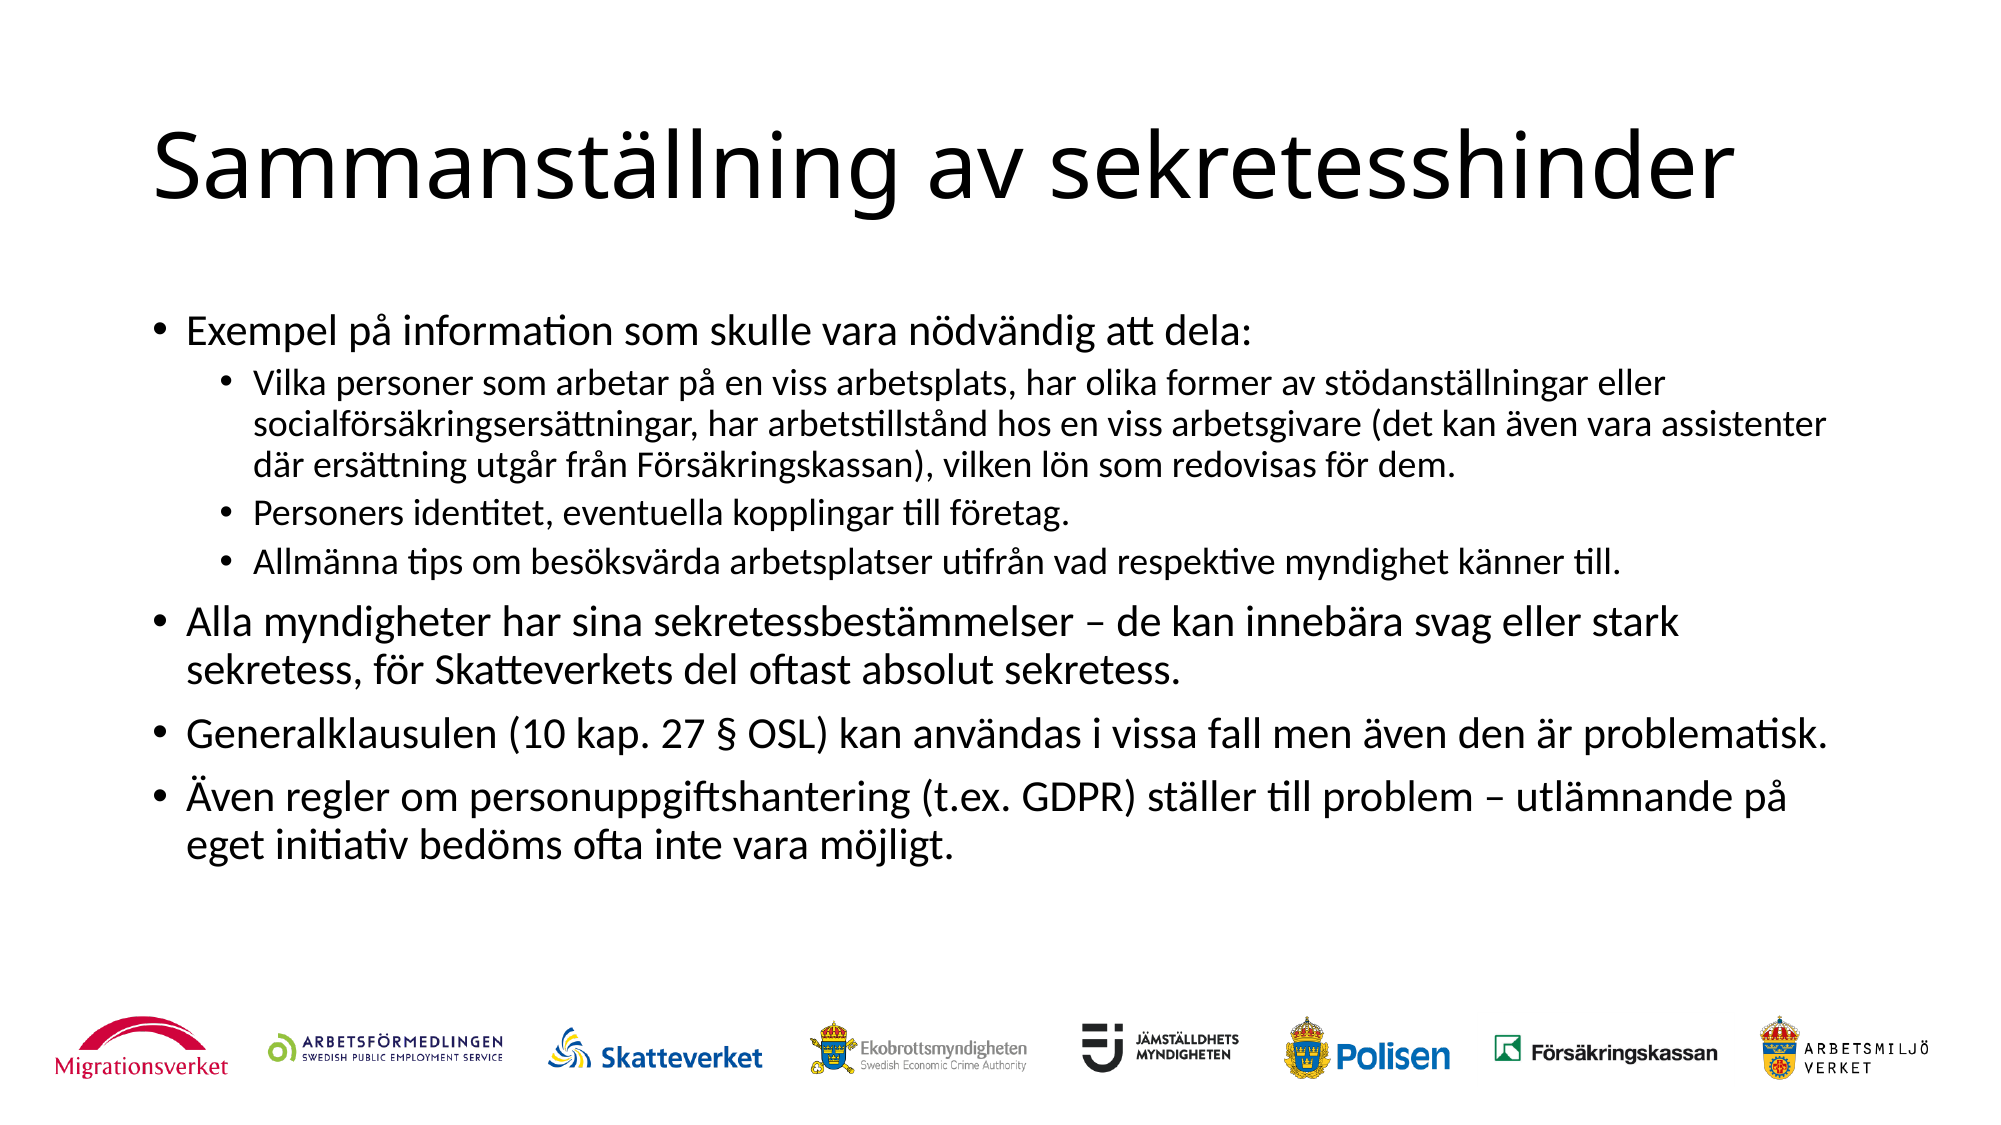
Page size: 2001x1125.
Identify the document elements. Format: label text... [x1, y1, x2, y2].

title Sammanställning av sekretesshinder [137, 59, 1863, 278]
list Exempel på information som skulle vara nödvändig att dela: Vilka personer som arbetar på en viss arbetsplats, har olika former av stödanställningar eller socialförsäkringsersättningar, har arbetstillstånd hos en viss arbetsgivare (det kan även vara assistenter där ersättning utgår från Försäkringskassan), vilken lön som redovisas för dem. Personers identitet, eventuella kopplingar till företag. Allmänna tips om besöksvärda arbetsplatser utifrån vad respektive myndighet känner till. Alla myndigheter har sina sekretessbestämmelser – de kan innebära svag eller stark sekretess, för Skatteverkets del oftast absolut sekretess. Generalklausulen (10 kap. 27 § OSL) kan användas i vissa fall men även den är problematisk. Även regler om personuppgiftshantering (t.ex. GDPR) ställer till problem – utlämnande på eget initiativ bedöms ofta inte vara möjligt. [137, 299, 1863, 916]
picture [55, 1012, 1928, 1087]
